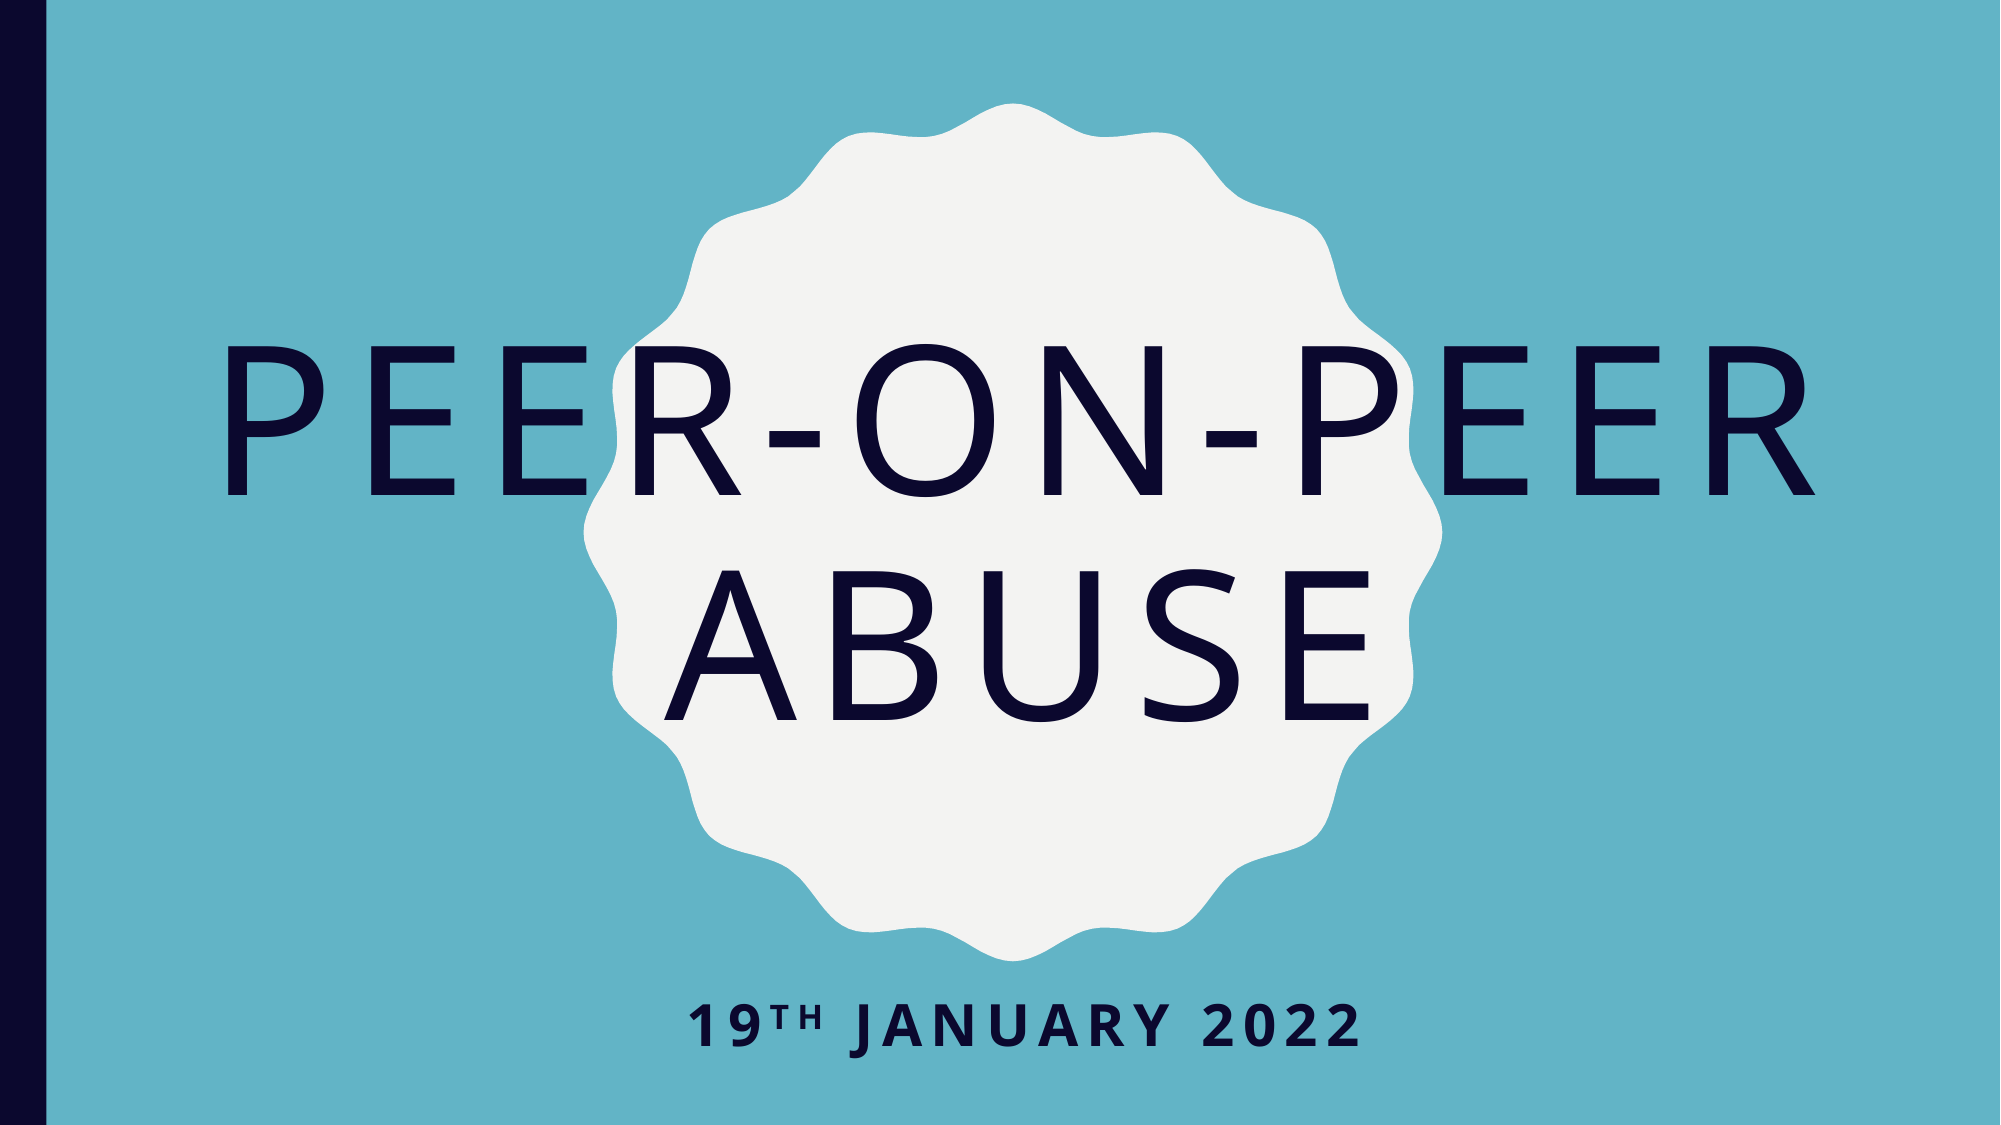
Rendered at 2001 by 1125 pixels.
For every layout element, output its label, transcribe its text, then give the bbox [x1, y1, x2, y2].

title Peer-on-Peer Abuse [176, 180, 1870, 902]
subtitle 19th January 2022 [363, 980, 1684, 1103]
